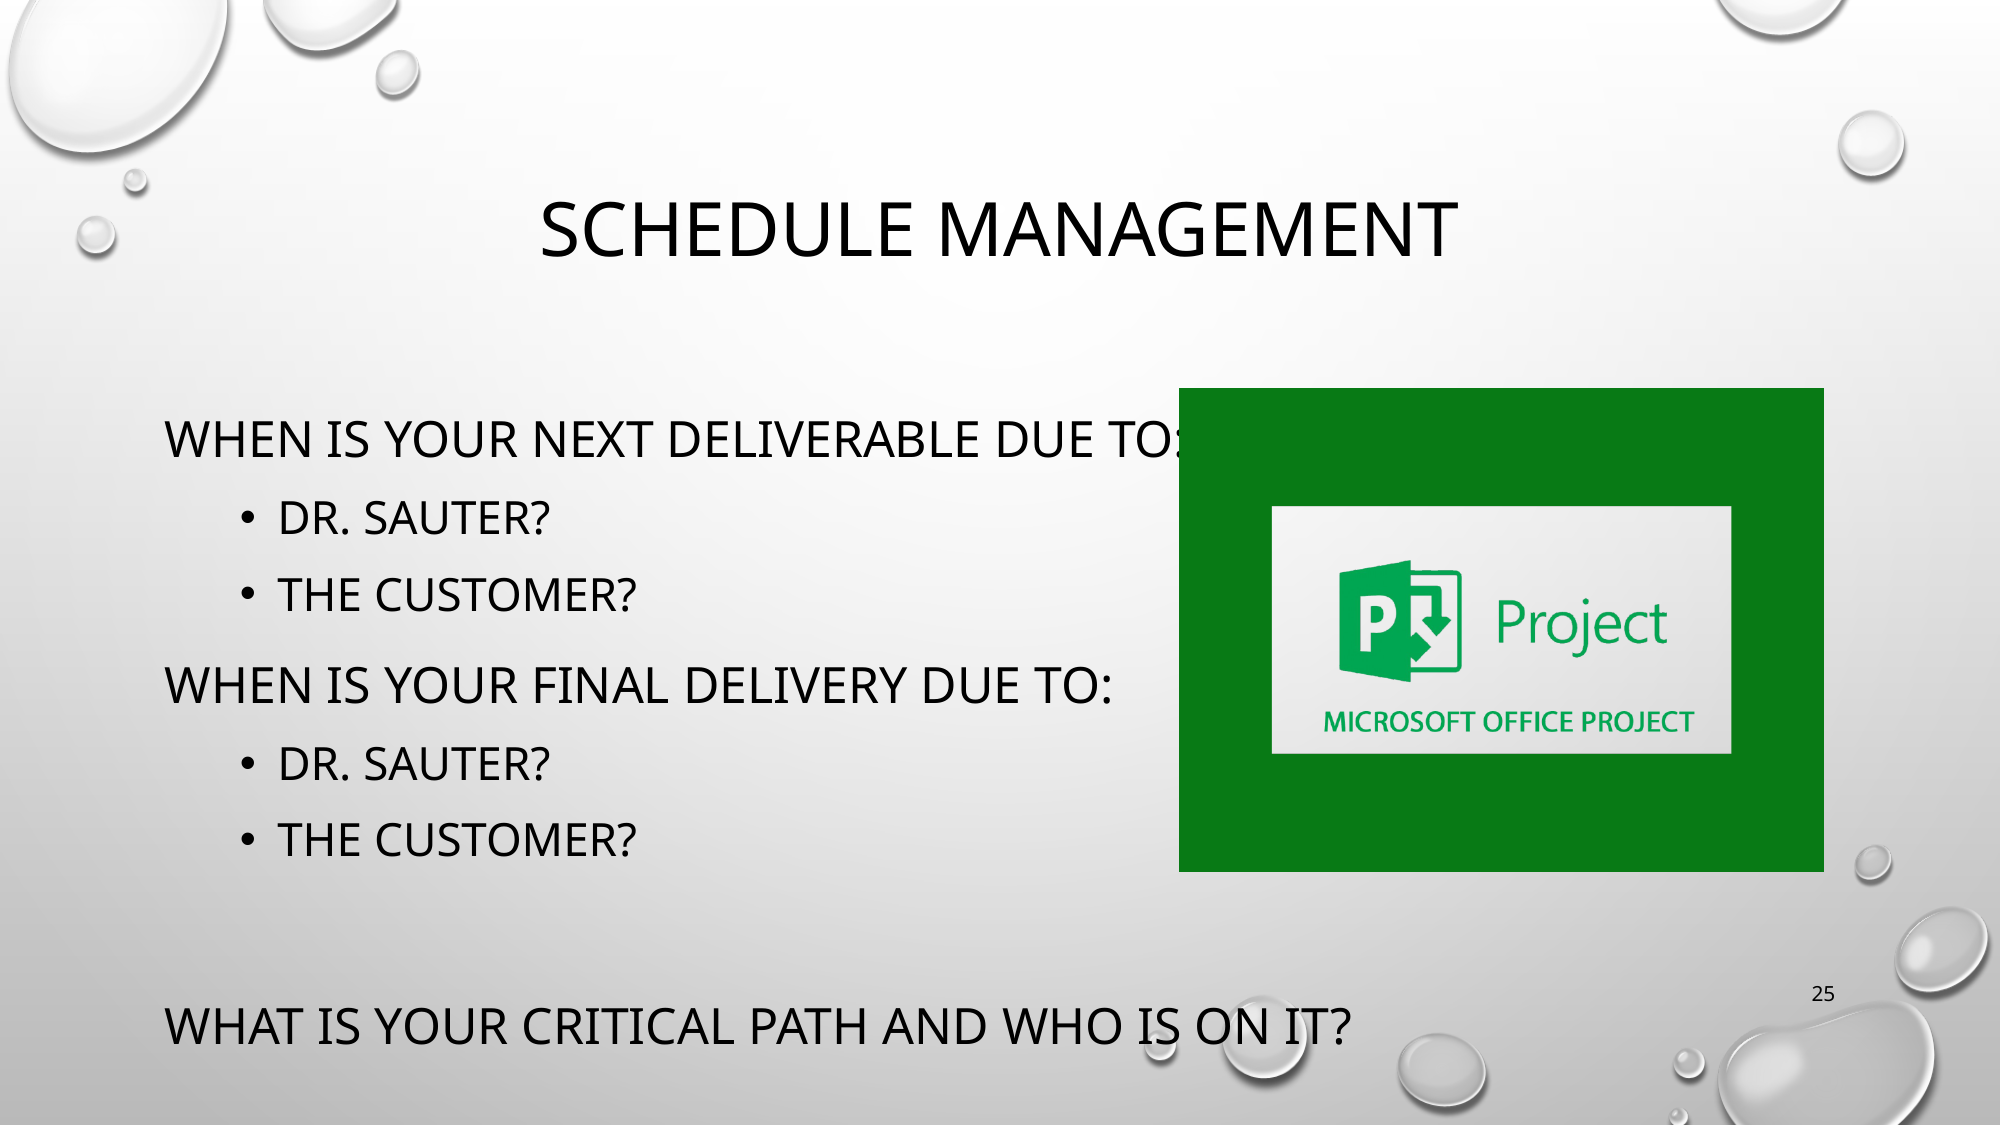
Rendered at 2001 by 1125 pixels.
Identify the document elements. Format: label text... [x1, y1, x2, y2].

slide_number 25 [1724, 965, 1851, 1025]
picture [0, 0, 2000, 1125]
list When is your next deliverable due TO: Dr. Sauter? The customer? When is your final delivery due TO: Dr. Sauter? The customer? What is your critical path and who is on it? [149, 388, 1850, 950]
title Schedule Management [149, 101, 1851, 364]
